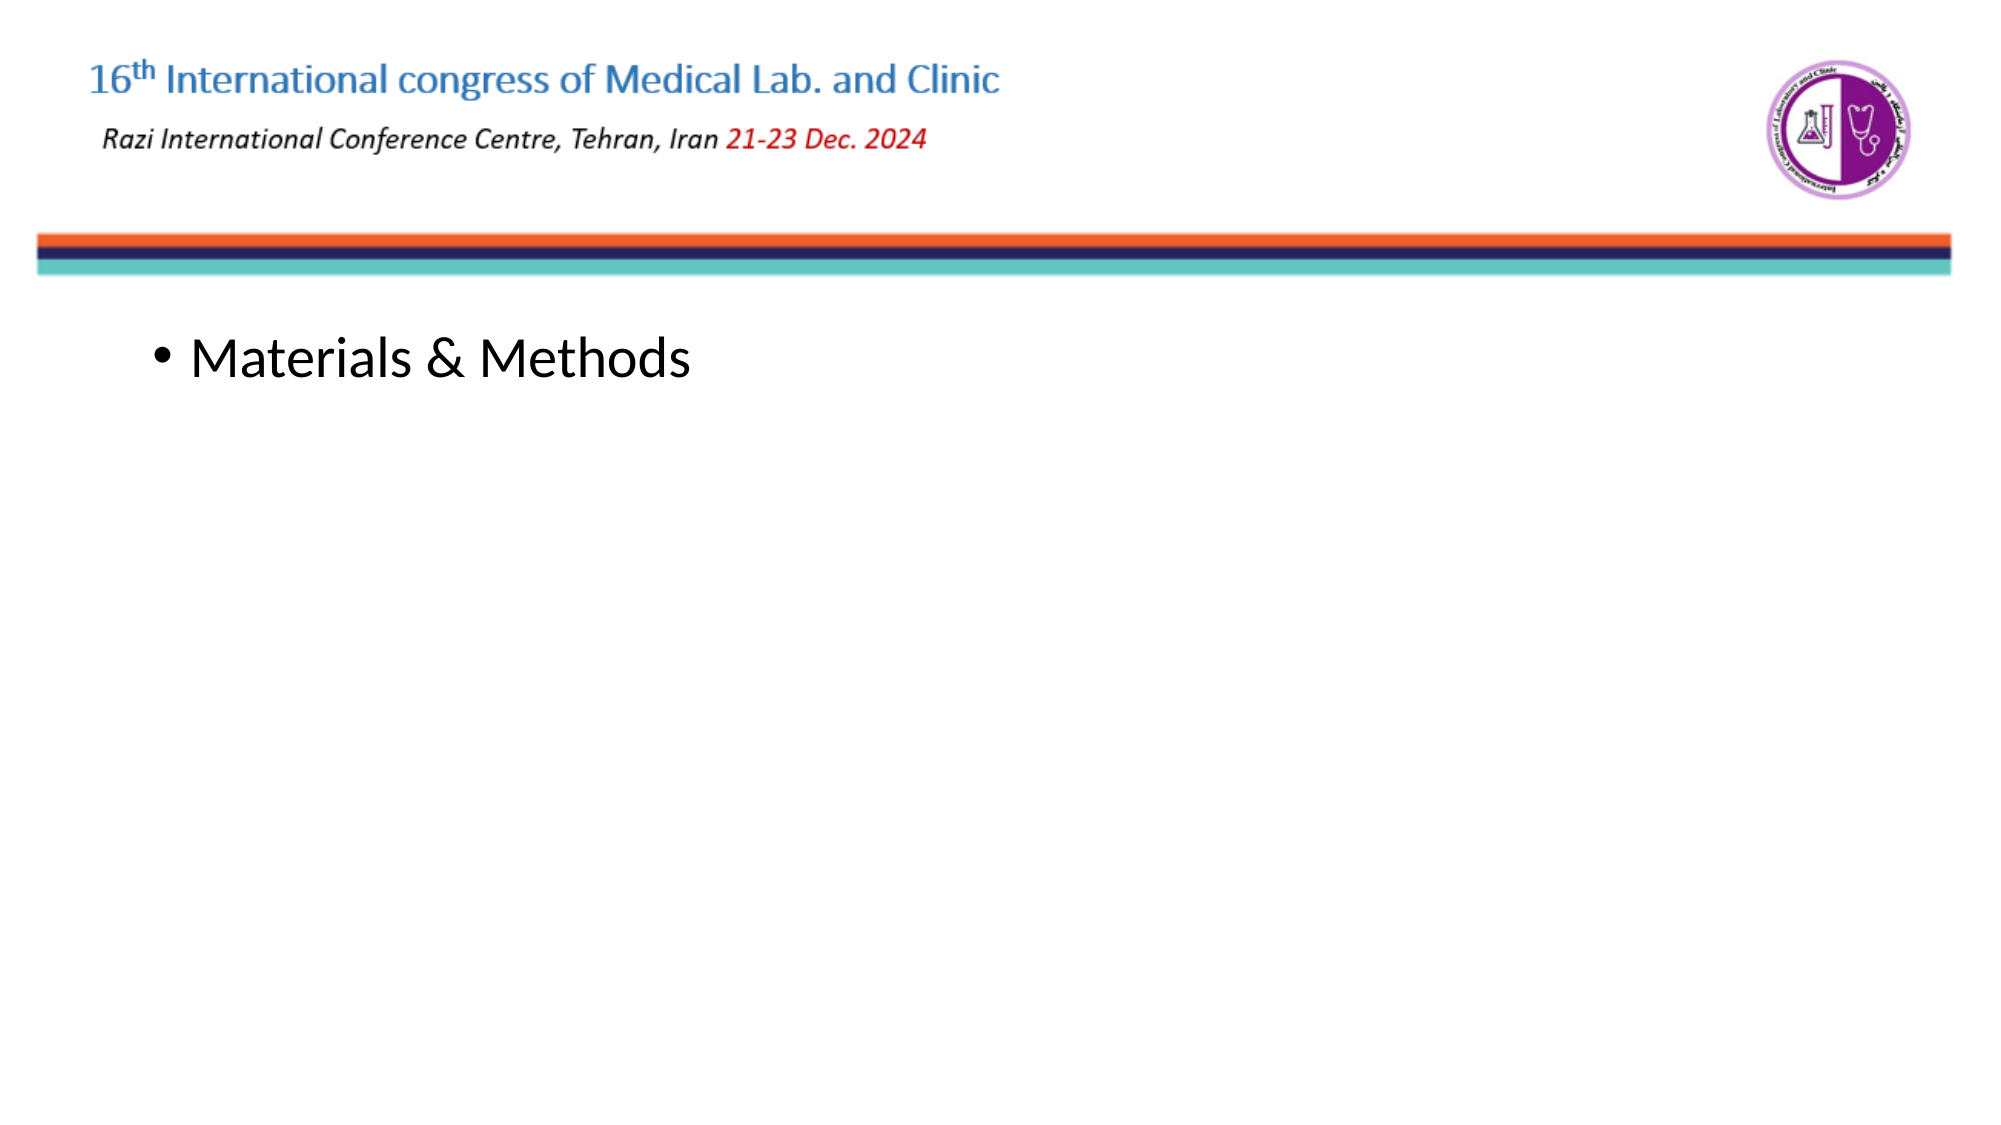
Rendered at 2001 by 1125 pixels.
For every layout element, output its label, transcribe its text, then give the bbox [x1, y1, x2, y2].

list Materials & Methods [137, 319, 1863, 1014]
picture [0, 0, 2000, 297]
